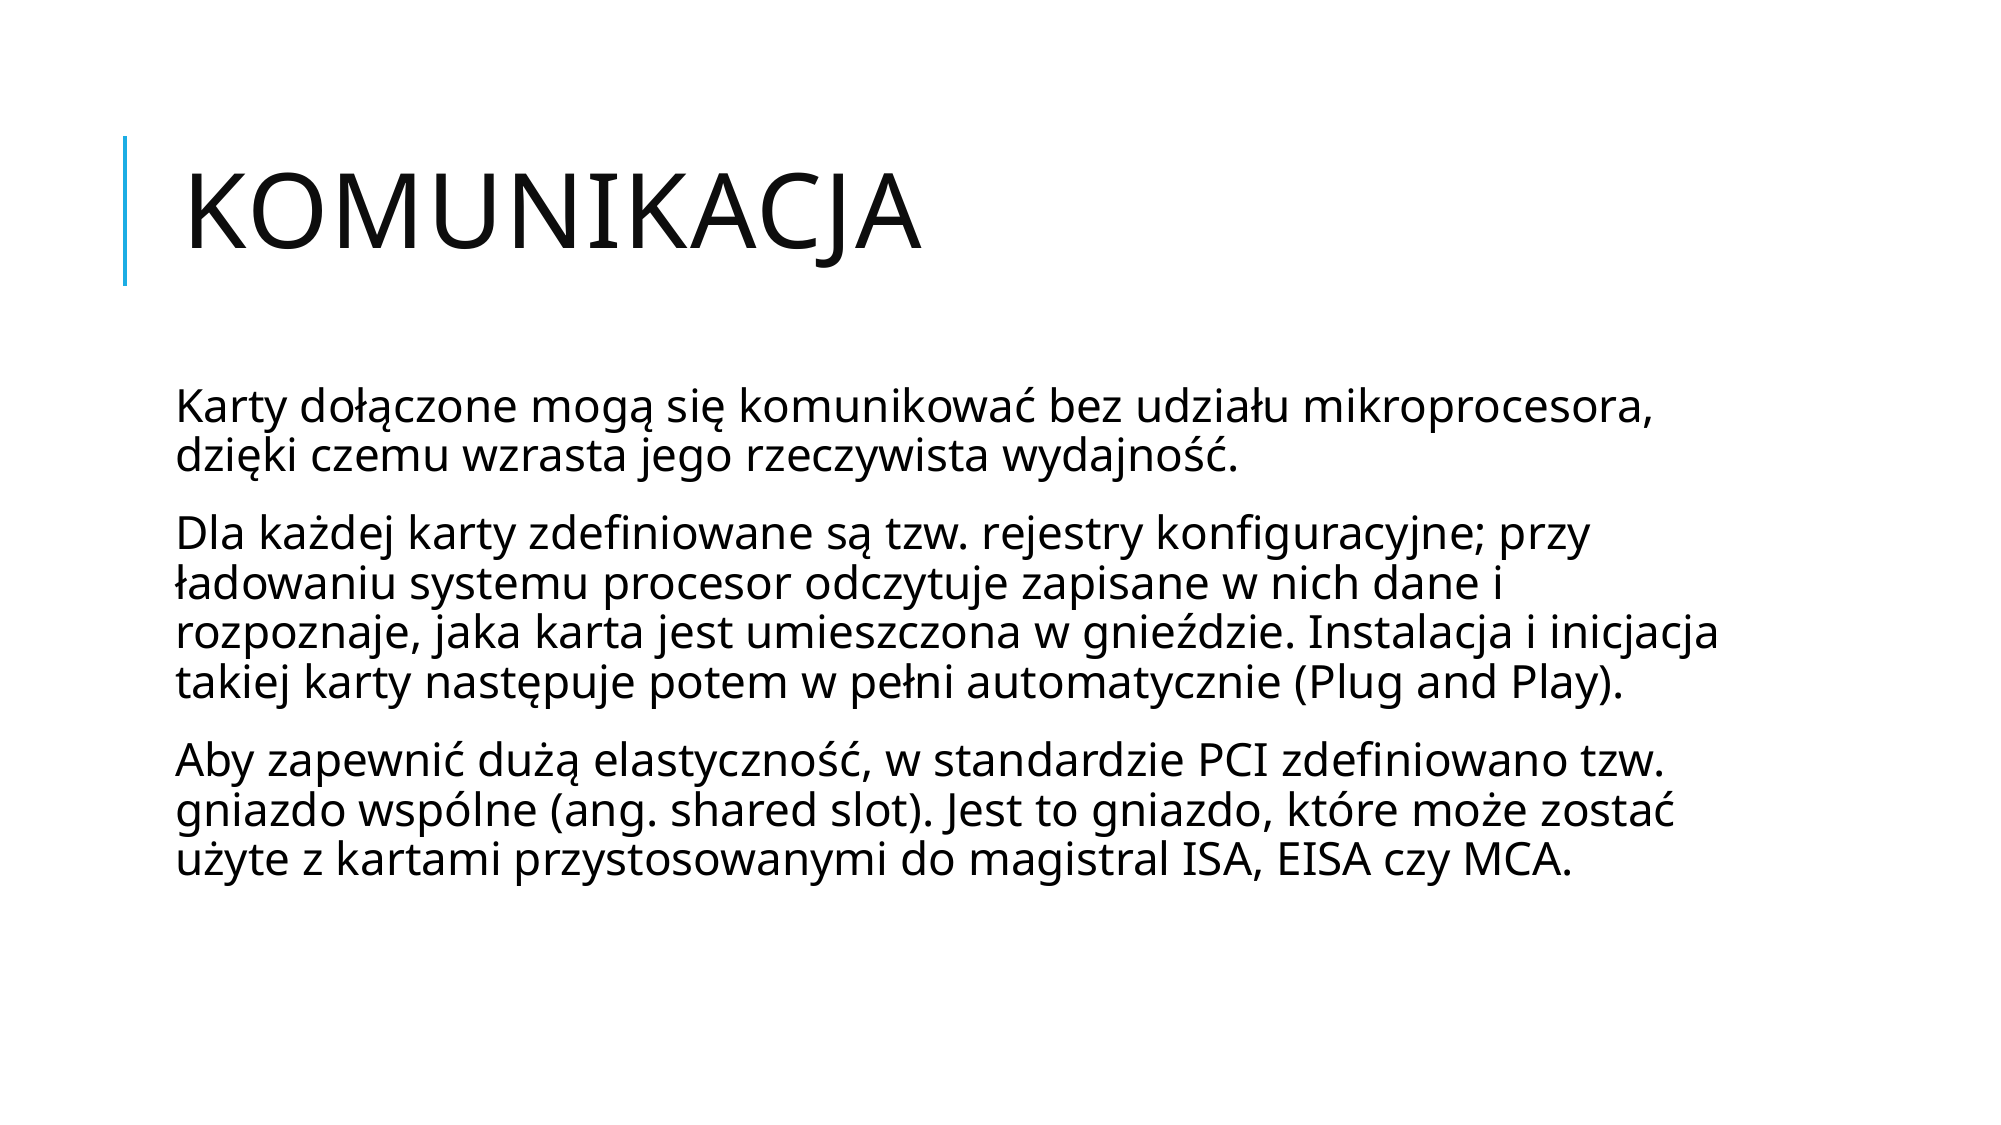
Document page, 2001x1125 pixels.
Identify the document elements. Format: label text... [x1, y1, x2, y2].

list Karty dołączone mogą się komunikować bez udziału mikroprocesora, dzięki czemu wzrasta jego rzeczywista wydajność. Dla każdej karty zdefiniowane są tzw. rejestry konfiguracyjne; przy ładowaniu systemu procesor odczytuje zapisane w nich dane i rozpoznaje, jaka karta jest umieszczona w gnieździe. Instalacja i inicjacja takiej karty następuje potem w pełni automatycznie (Plug and Play). Aby zapewnić dużą elastyczność, w standardzie PCI zdefiniowano tzw. gniazdo wspólne (ang. shared slot). Jest to gniazdo, które może zostać użyte z kartami przystosowanymi do magistral ISA, EISA czy MCA. [168, 375, 1763, 1035]
title Komunikacja [168, 96, 1763, 342]
